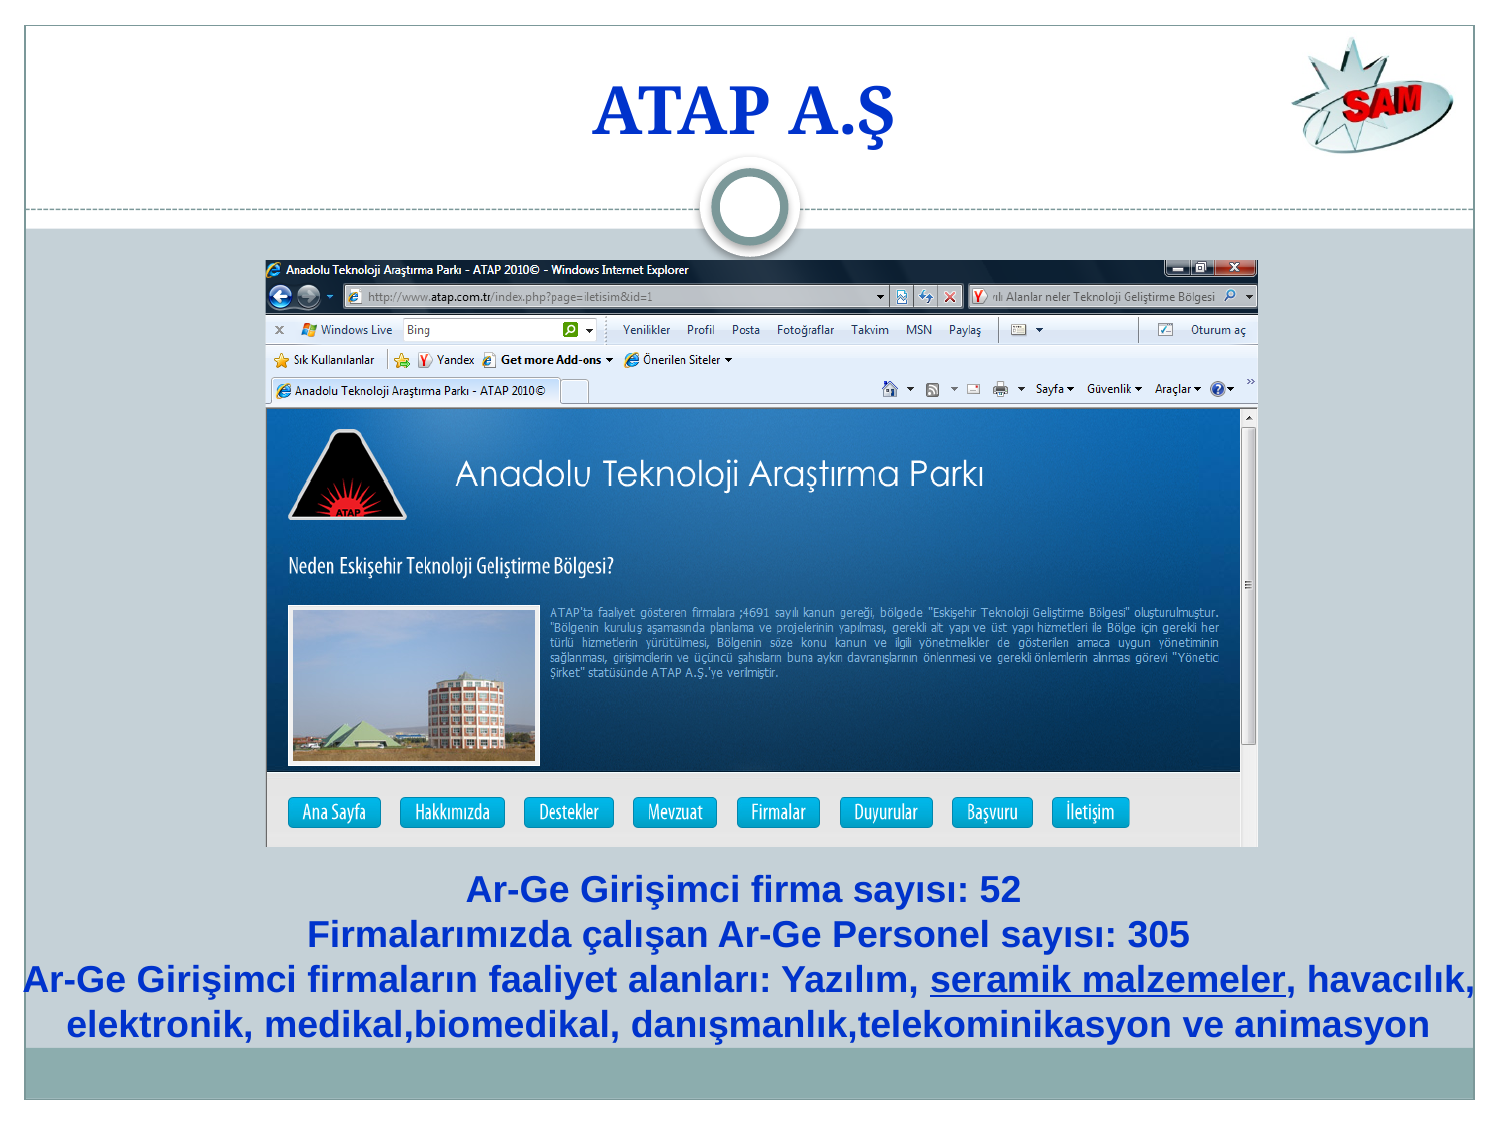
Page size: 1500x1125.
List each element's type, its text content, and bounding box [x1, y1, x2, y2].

list [49, 250, 1445, 858]
picture [265, 260, 1259, 847]
picture [1269, 30, 1473, 157]
text_box ATAP A.Ş [53, 30, 1267, 156]
text_box Ar-Ge Girişimci firma sayısı: 52 Firmalarımızda çalışan Ar-Ge Personel sayısı: 305 Ar-Ge Girişimci firmaların faaliyet alanları: Yazılım, seramik malzemeler, havacılık, elektronik, medikal,biomedikal, danışmanlık,telekominikasyon ve animasyon [7, 858, 1491, 1053]
